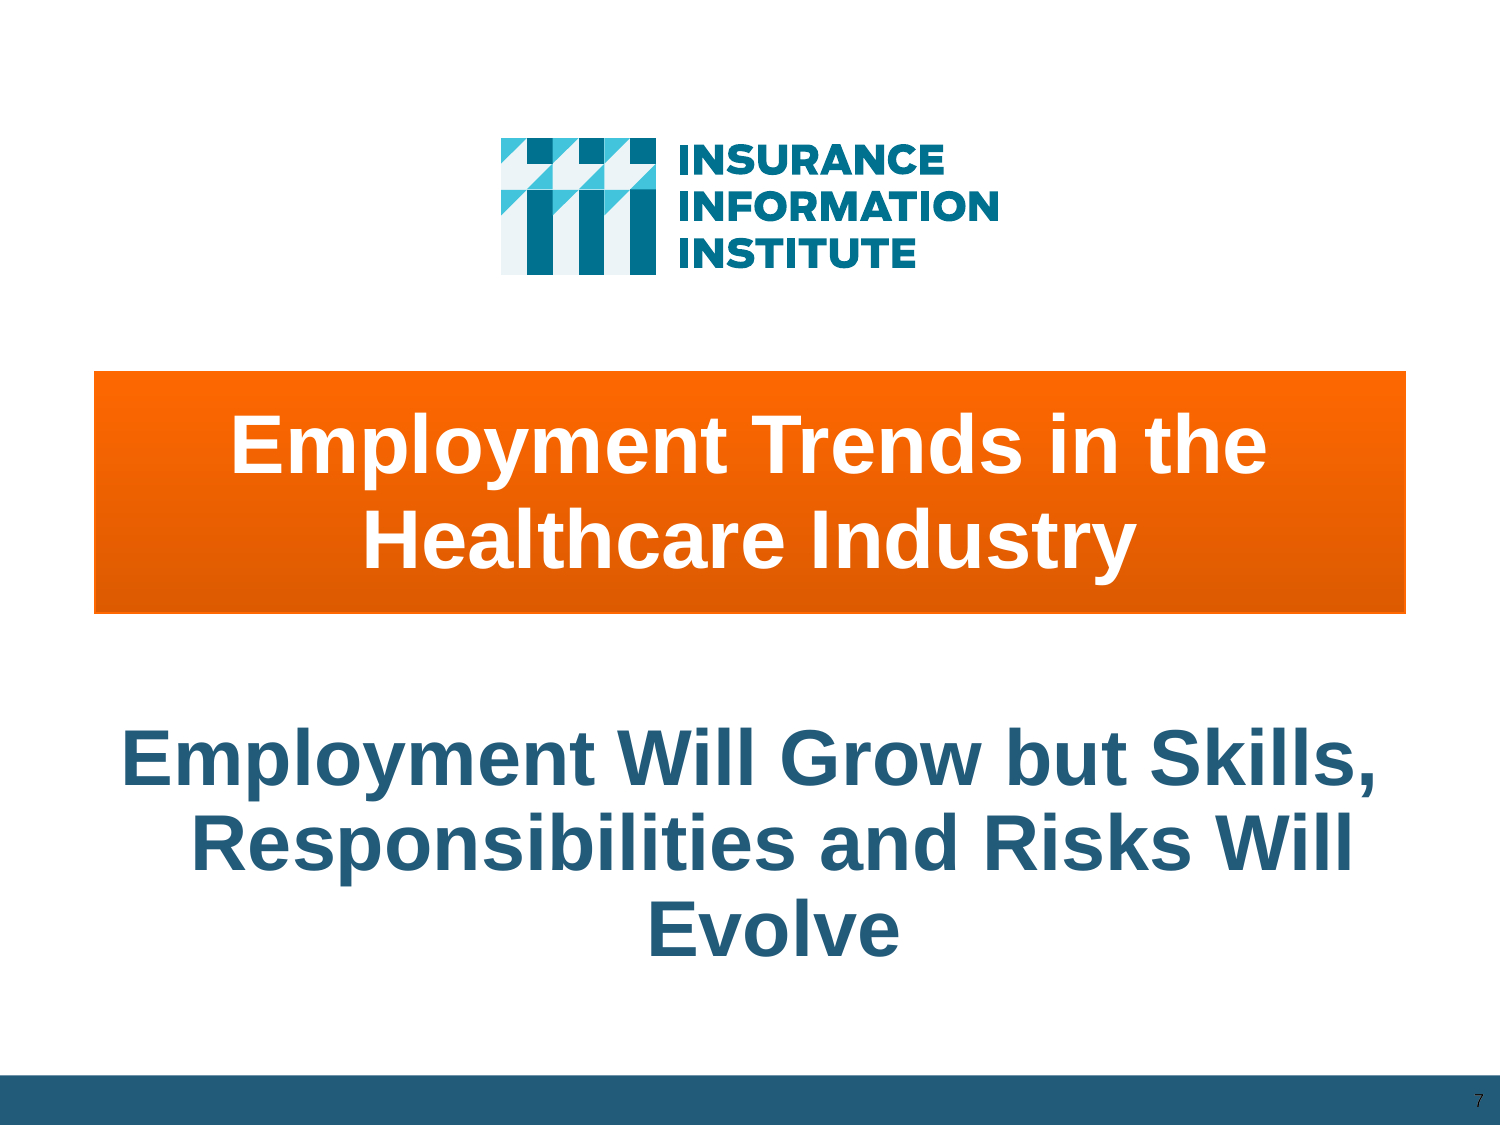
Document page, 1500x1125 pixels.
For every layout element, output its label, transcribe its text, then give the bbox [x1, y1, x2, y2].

text_box [0, 1075, 1500, 1125]
slide_number 7 [1410, 1091, 1485, 1112]
picture [500, 137, 998, 275]
title Employment Trends in the Healthcare Industry [95, 371, 1405, 614]
text_box Employment Will Grow but Skills, Responsibilities and Risks Will Evolve [59, 709, 1441, 981]
